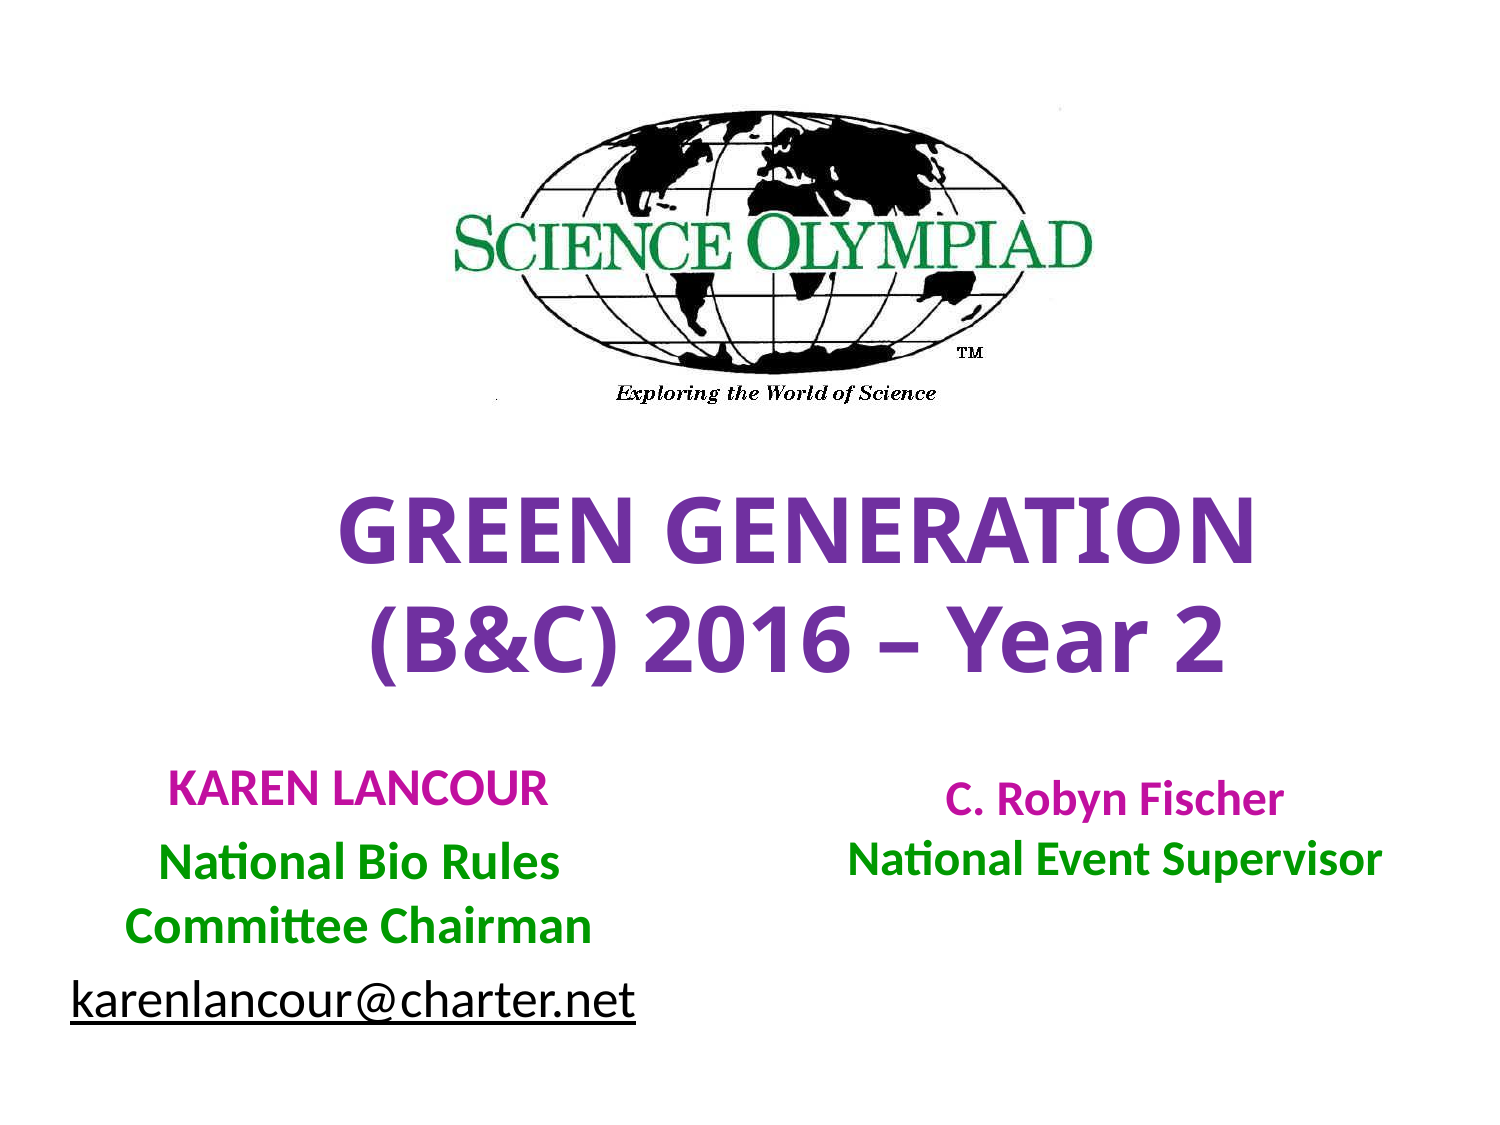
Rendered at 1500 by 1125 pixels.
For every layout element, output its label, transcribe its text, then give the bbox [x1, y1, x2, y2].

text_box KAREN LANCOUR National Bio Rules Committee Chairman karenlancour@charter.net [50, 745, 669, 1073]
text_box GREEN GENERATION (B&C) 2016 – Year 2 [189, 463, 1431, 779]
text_box C. Robyn Fischer National Event Supervisor [813, 757, 1418, 893]
picture [429, 96, 1116, 416]
